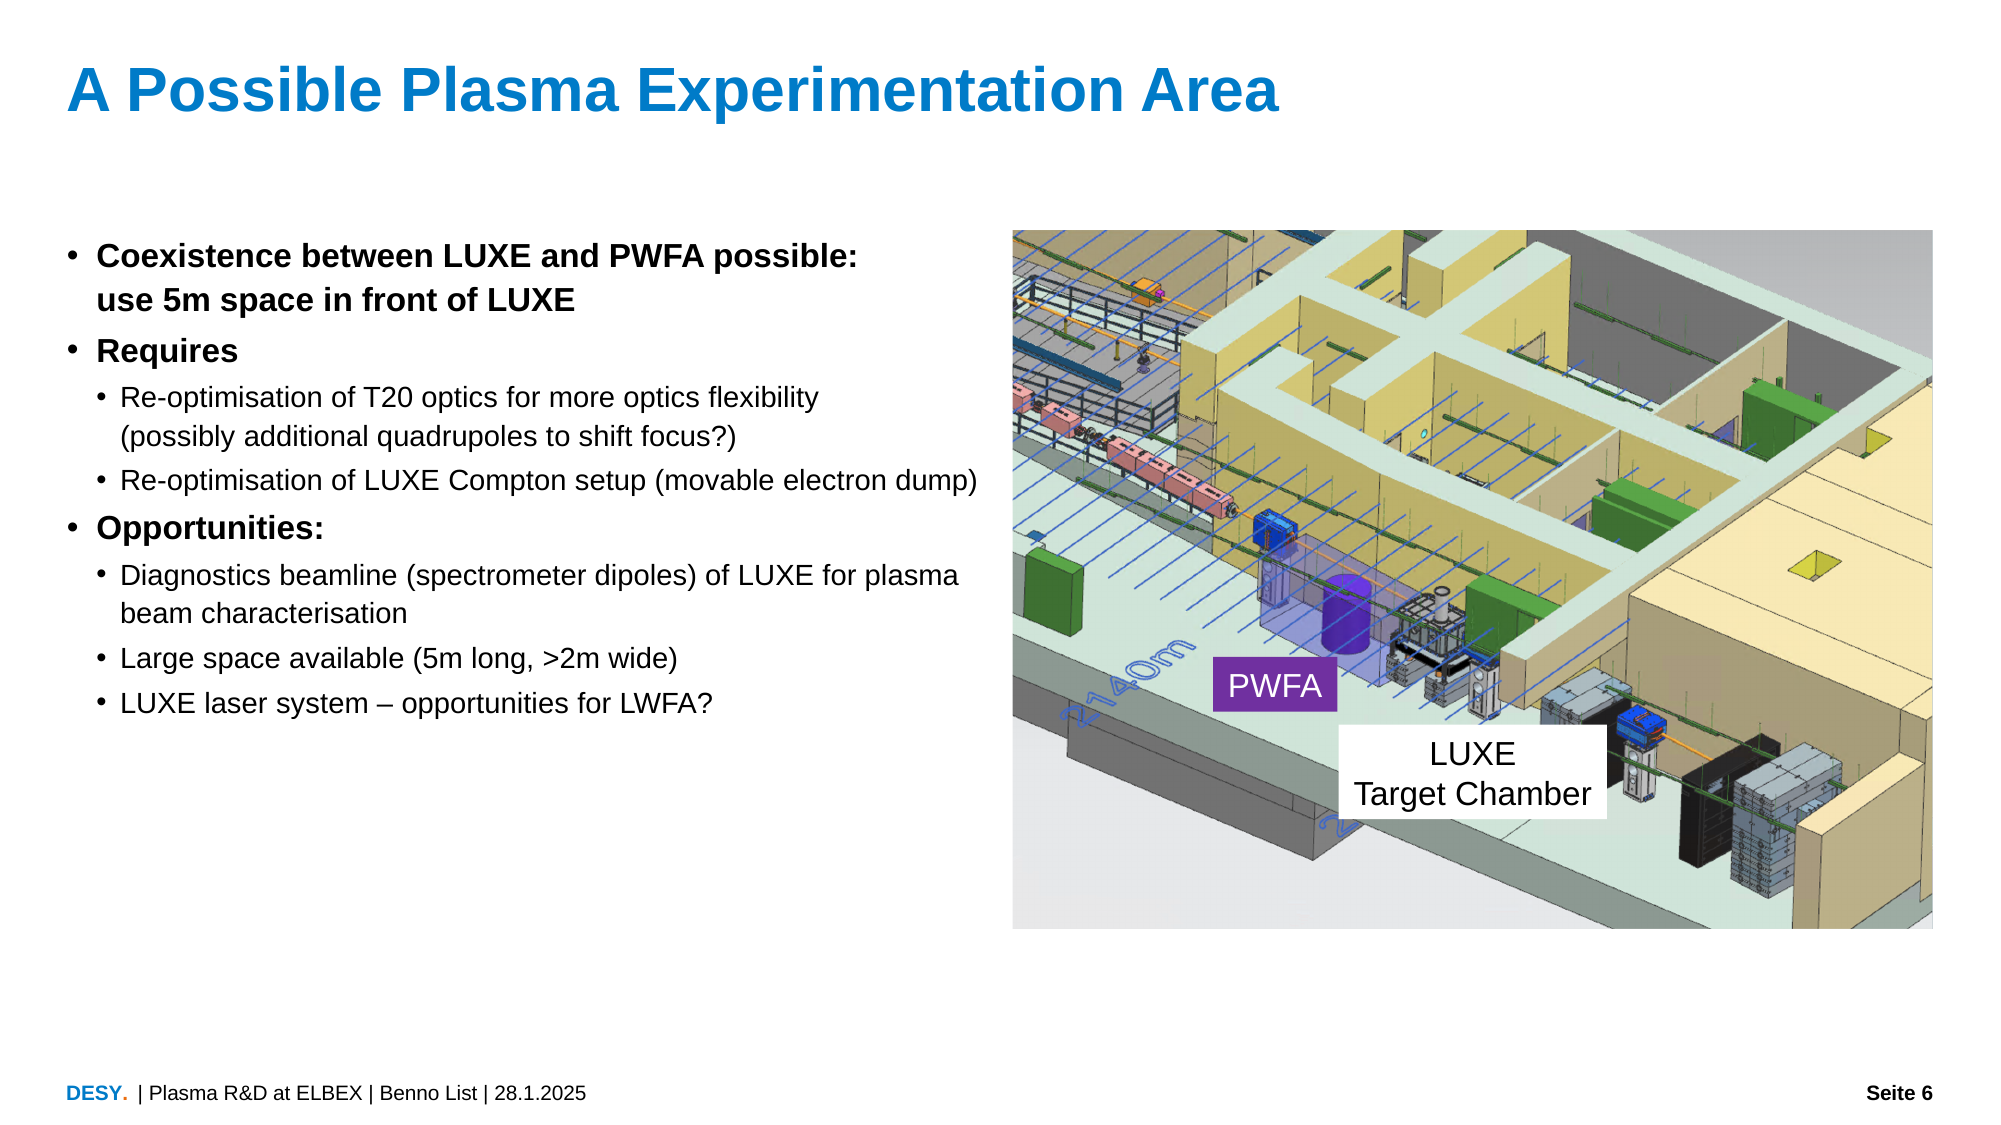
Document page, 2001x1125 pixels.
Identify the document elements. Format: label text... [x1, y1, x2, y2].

footer | Plasma R&D at ELBEX | Benno List | 28.1.2025 [137, 1079, 1762, 1111]
list Coexistence between LUXE and PWFA possible: use 5m space in front of LUXE Requires Re-optimisation of T20 optics for more optics flexibility (possibly additional quadrupoles to shift focus?) Re-optimisation of LUXE Compton setup (movable electron dump) Opportunities: Diagnostics beamline (spectrometer dipoles) of LUXE for plasma beam characterisation Large space available (5m long, >2m wide) LUXE laser system – opportunities for LWFA? [66, 230, 989, 1053]
title A Possible Plasma Experimentation Area [66, 57, 1933, 132]
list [1012, 230, 1933, 929]
